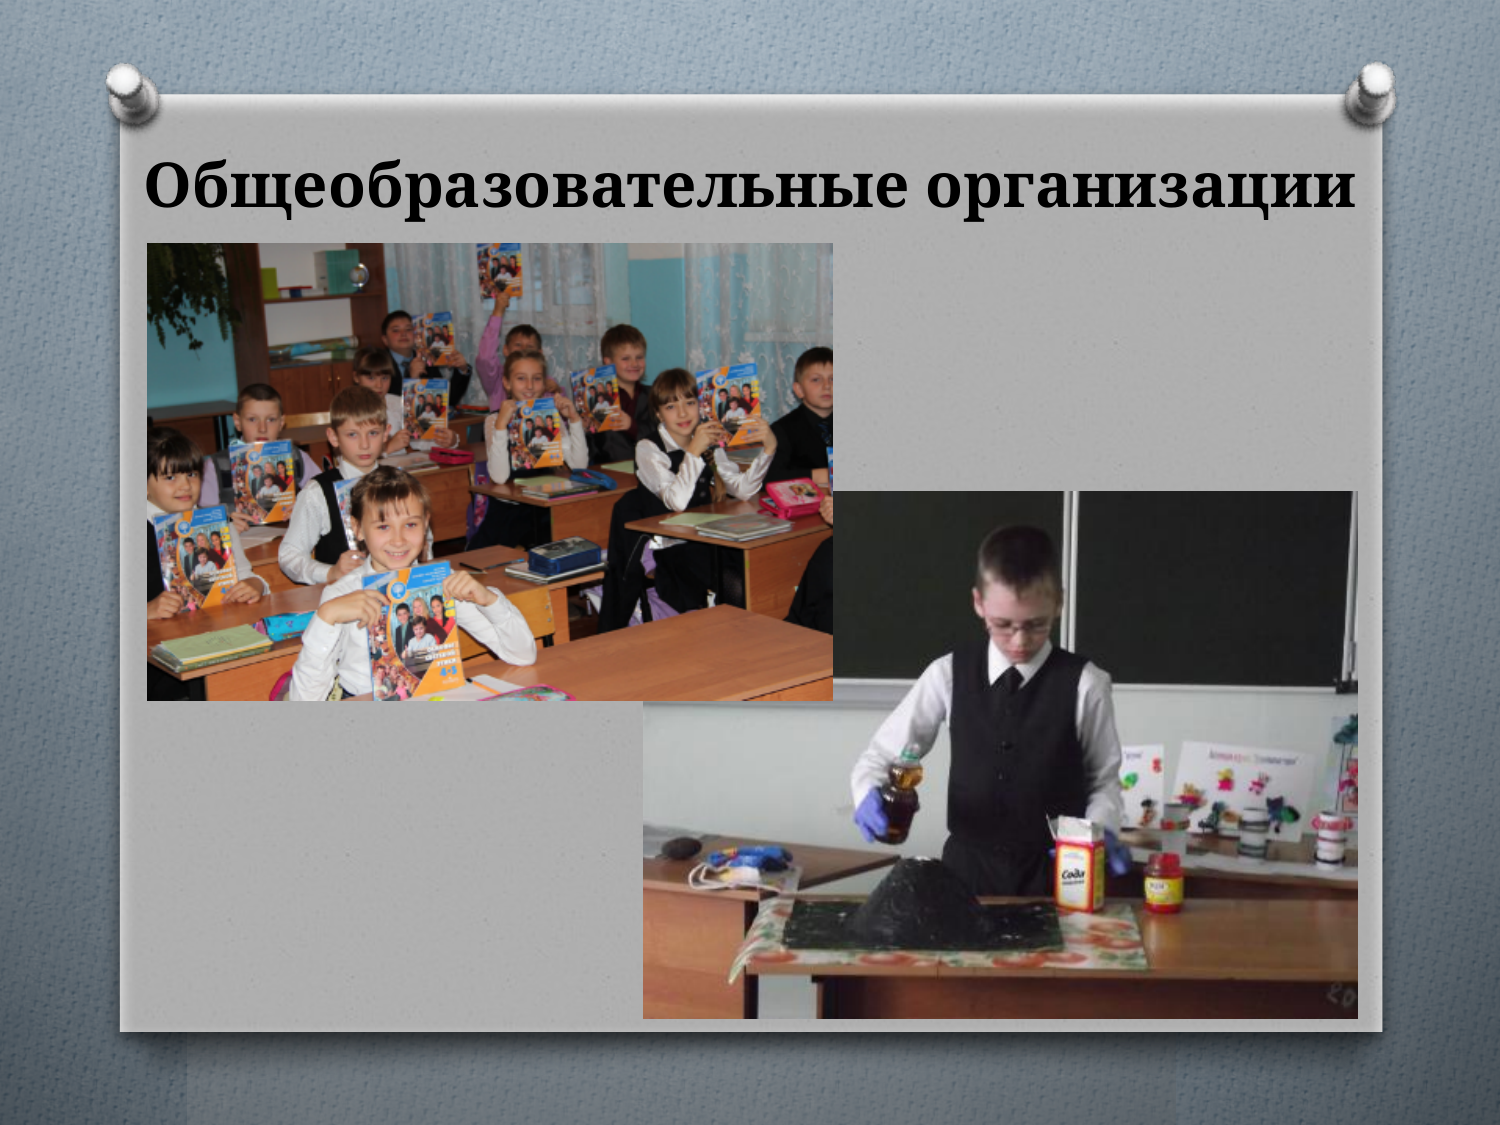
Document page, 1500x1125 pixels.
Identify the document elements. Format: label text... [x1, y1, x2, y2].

picture [1317, 36, 1439, 142]
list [147, 243, 833, 701]
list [643, 491, 1358, 1019]
picture [76, 30, 198, 134]
title Общеобразовательные организации [112, 134, 1388, 232]
